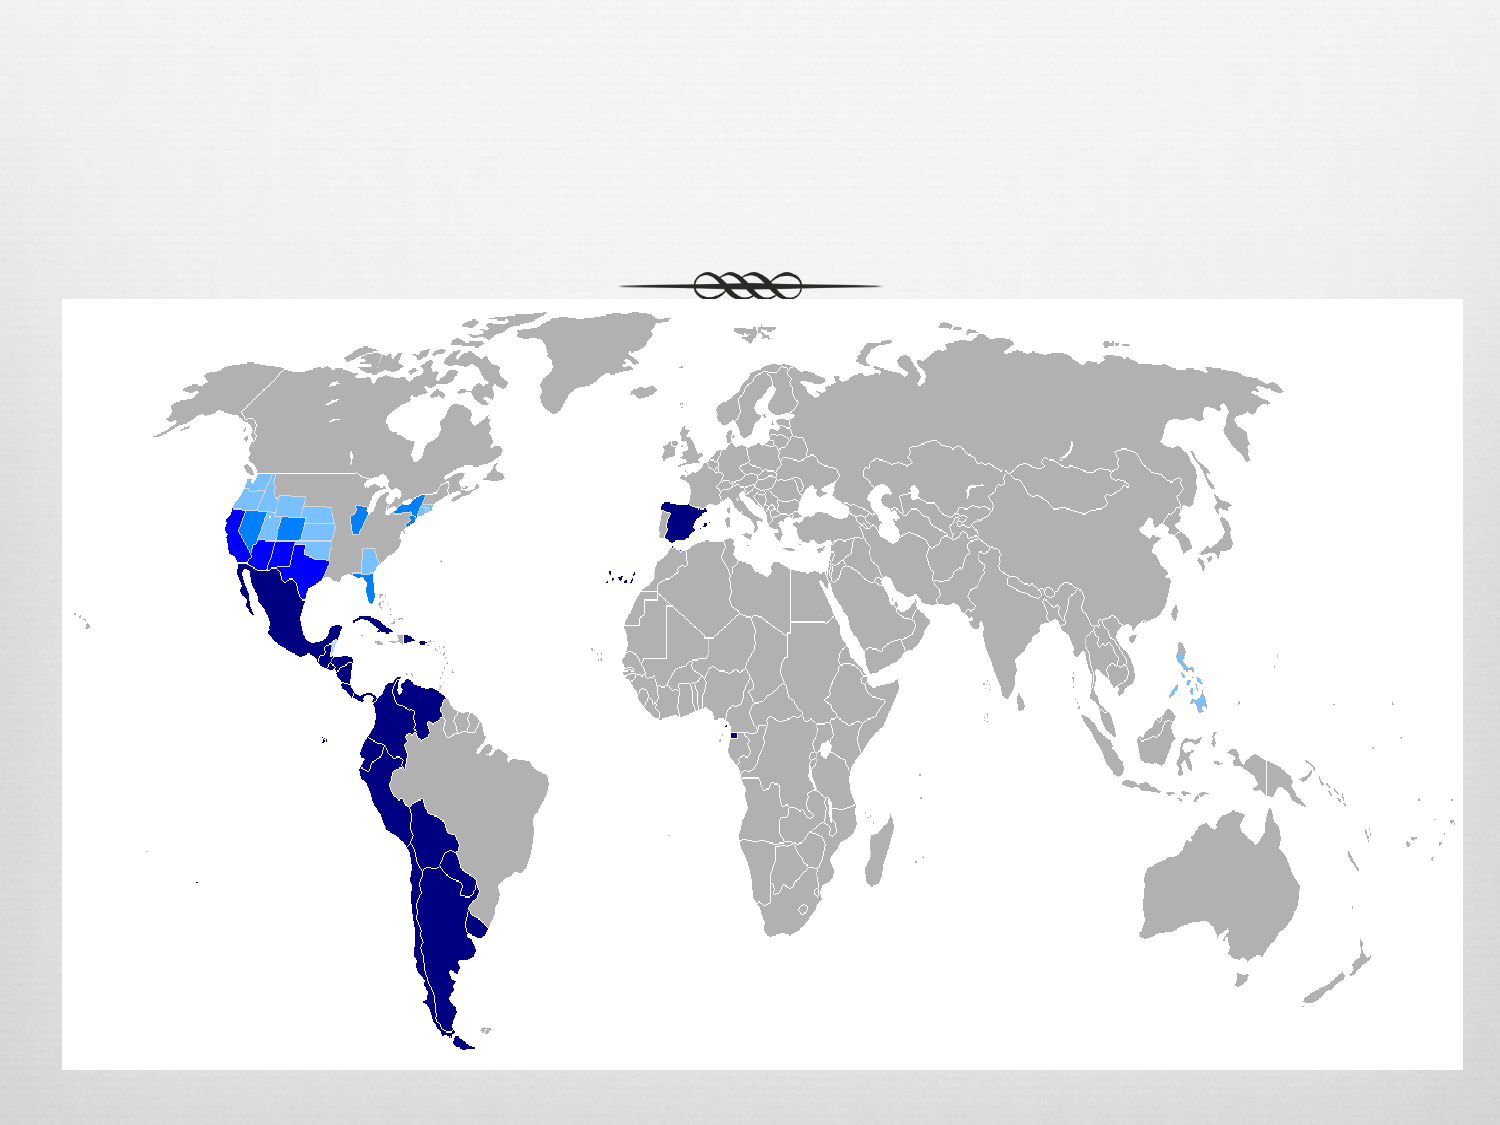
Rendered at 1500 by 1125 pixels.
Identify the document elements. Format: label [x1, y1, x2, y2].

picture [61, 272, 1463, 1071]
